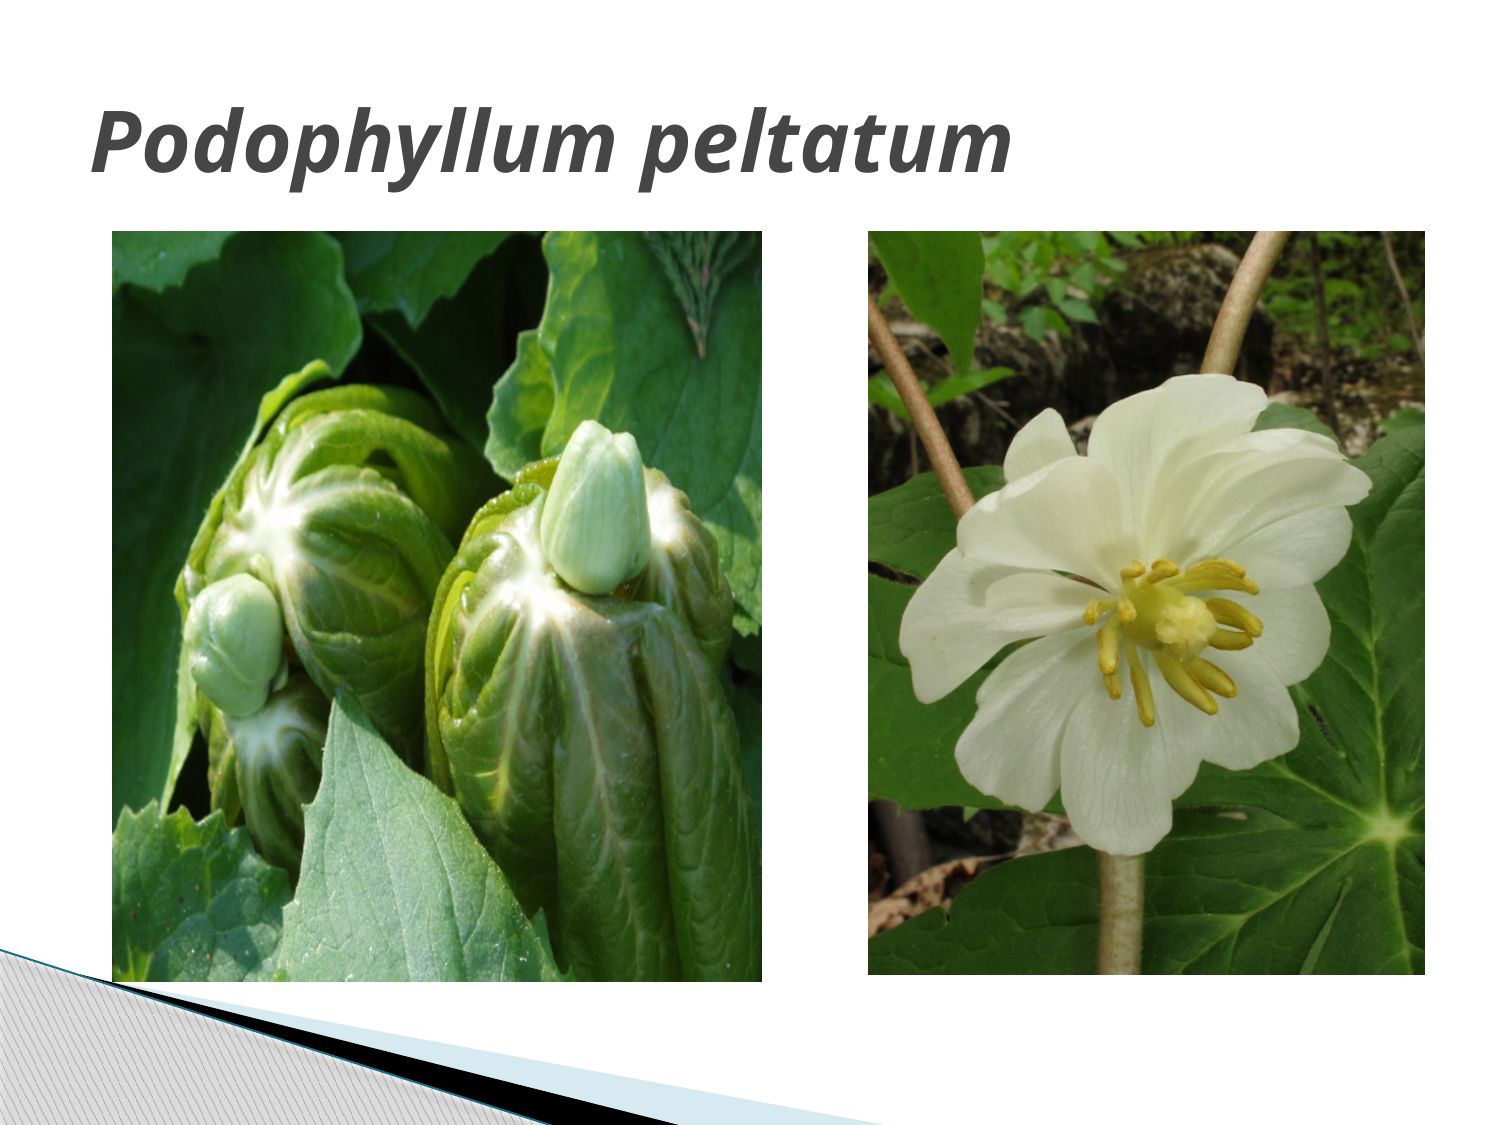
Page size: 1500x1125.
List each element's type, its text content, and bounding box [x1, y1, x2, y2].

title Podophyllum peltatum [75, 45, 1425, 233]
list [867, 231, 1426, 975]
picture [111, 231, 763, 982]
